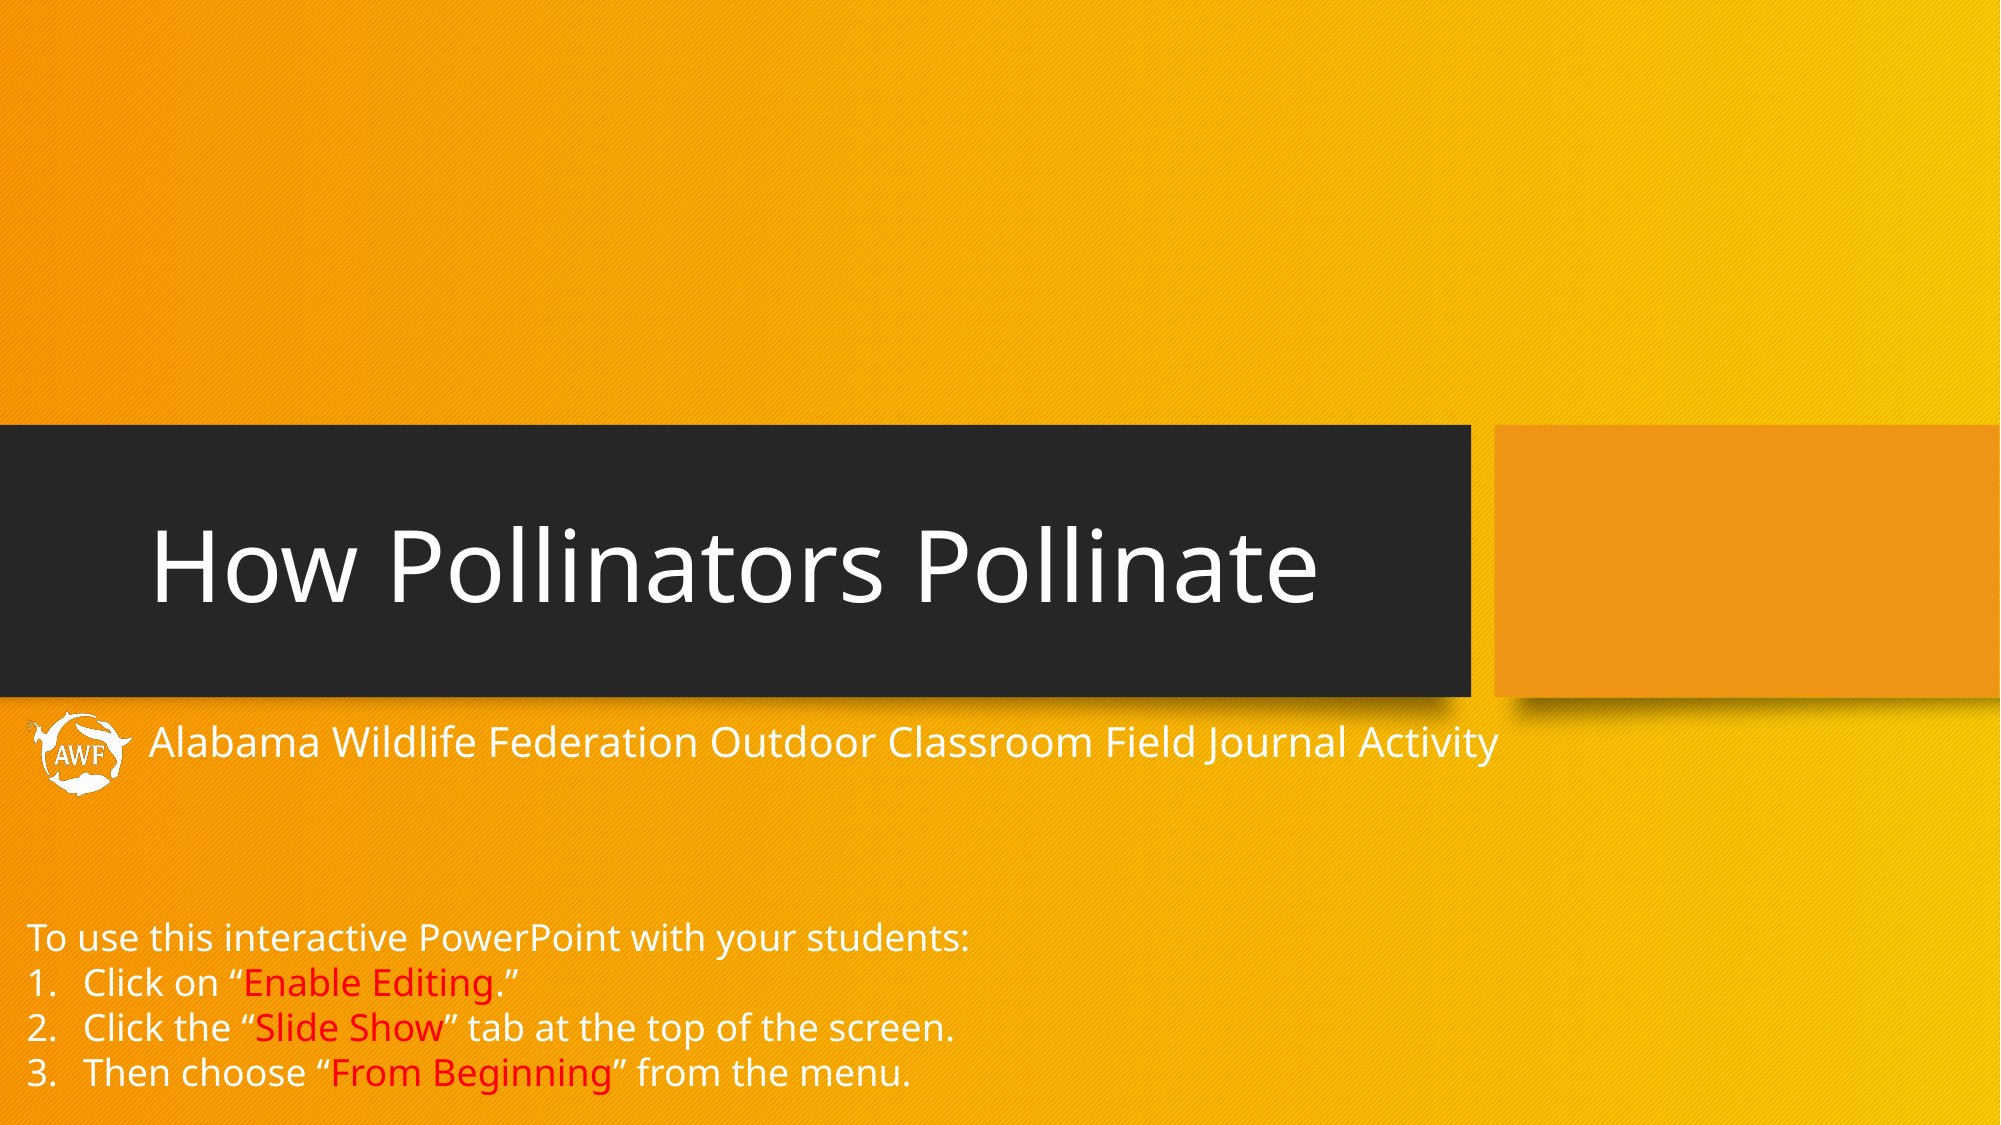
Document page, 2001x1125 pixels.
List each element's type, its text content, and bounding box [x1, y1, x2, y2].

picture [0, 698, 1472, 807]
title How Pollinators Pollinate [0, 448, 1470, 632]
picture [1494, 698, 2000, 742]
text_box To use this interactive PowerPoint with your students: Click on “Enable Editing.” Click the “Slide Show” tab at the top of the screen. Then choose “From Beginning” from the menu. [11, 906, 1059, 1125]
subtitle Alabama Wildlife Federation Outdoor Classroom Field Journal Activity [133, 714, 1532, 794]
